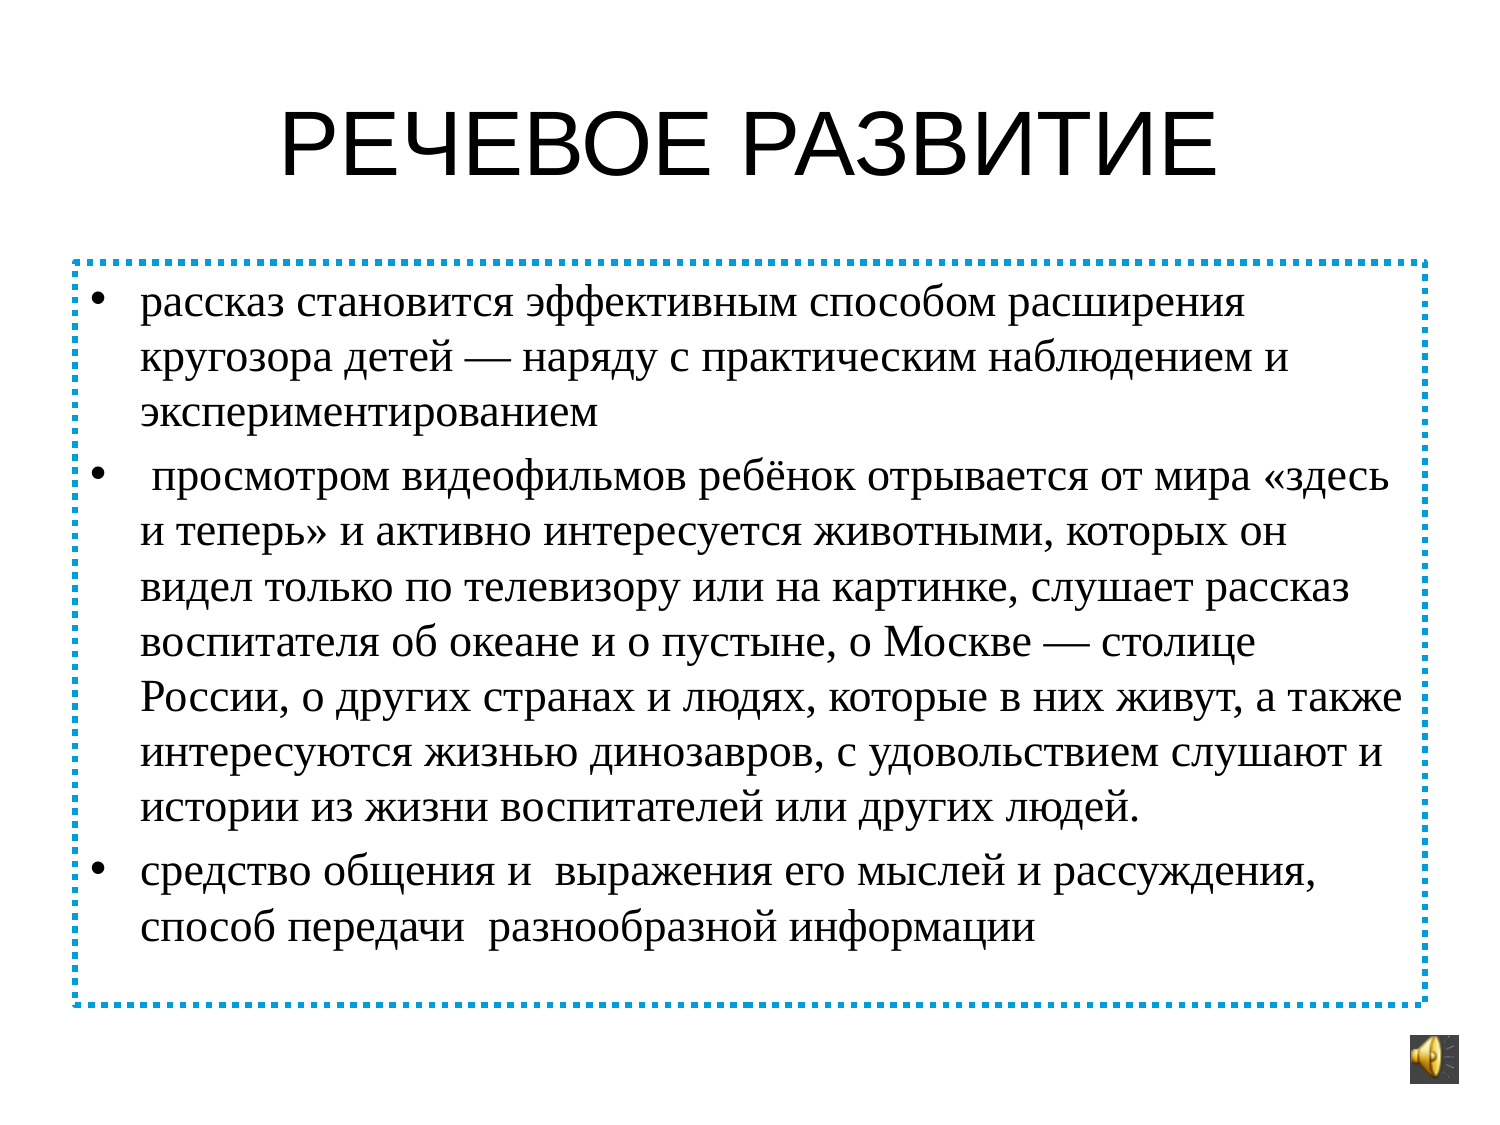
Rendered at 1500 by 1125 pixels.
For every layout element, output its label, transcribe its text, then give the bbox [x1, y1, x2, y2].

title РЕЧЕВОЕ РАЗВИТИЕ [75, 45, 1425, 233]
list рассказ становится эффективным способом расширения кругозора детей — наряду с практическим наблюдением и экспериментированием просмотром видеофильмов ребёнок отрывается от мира «здесь и теперь» и активно интересуется животными, которых он видел только по телевизору или на картинке, слушает рассказ воспитателя об океане и о пустыне, о Москве — столице России, о других странах и людях, которые в них живут, а также интересуются жизнью динозавров, с удовольствием слушают и истории из жизни воспитателей или других людей. средство общения и выражения его мыслей и рассуждения, способ передачи разнообразной информации [72, 259, 1428, 1008]
picture [1409, 1034, 1461, 1086]
